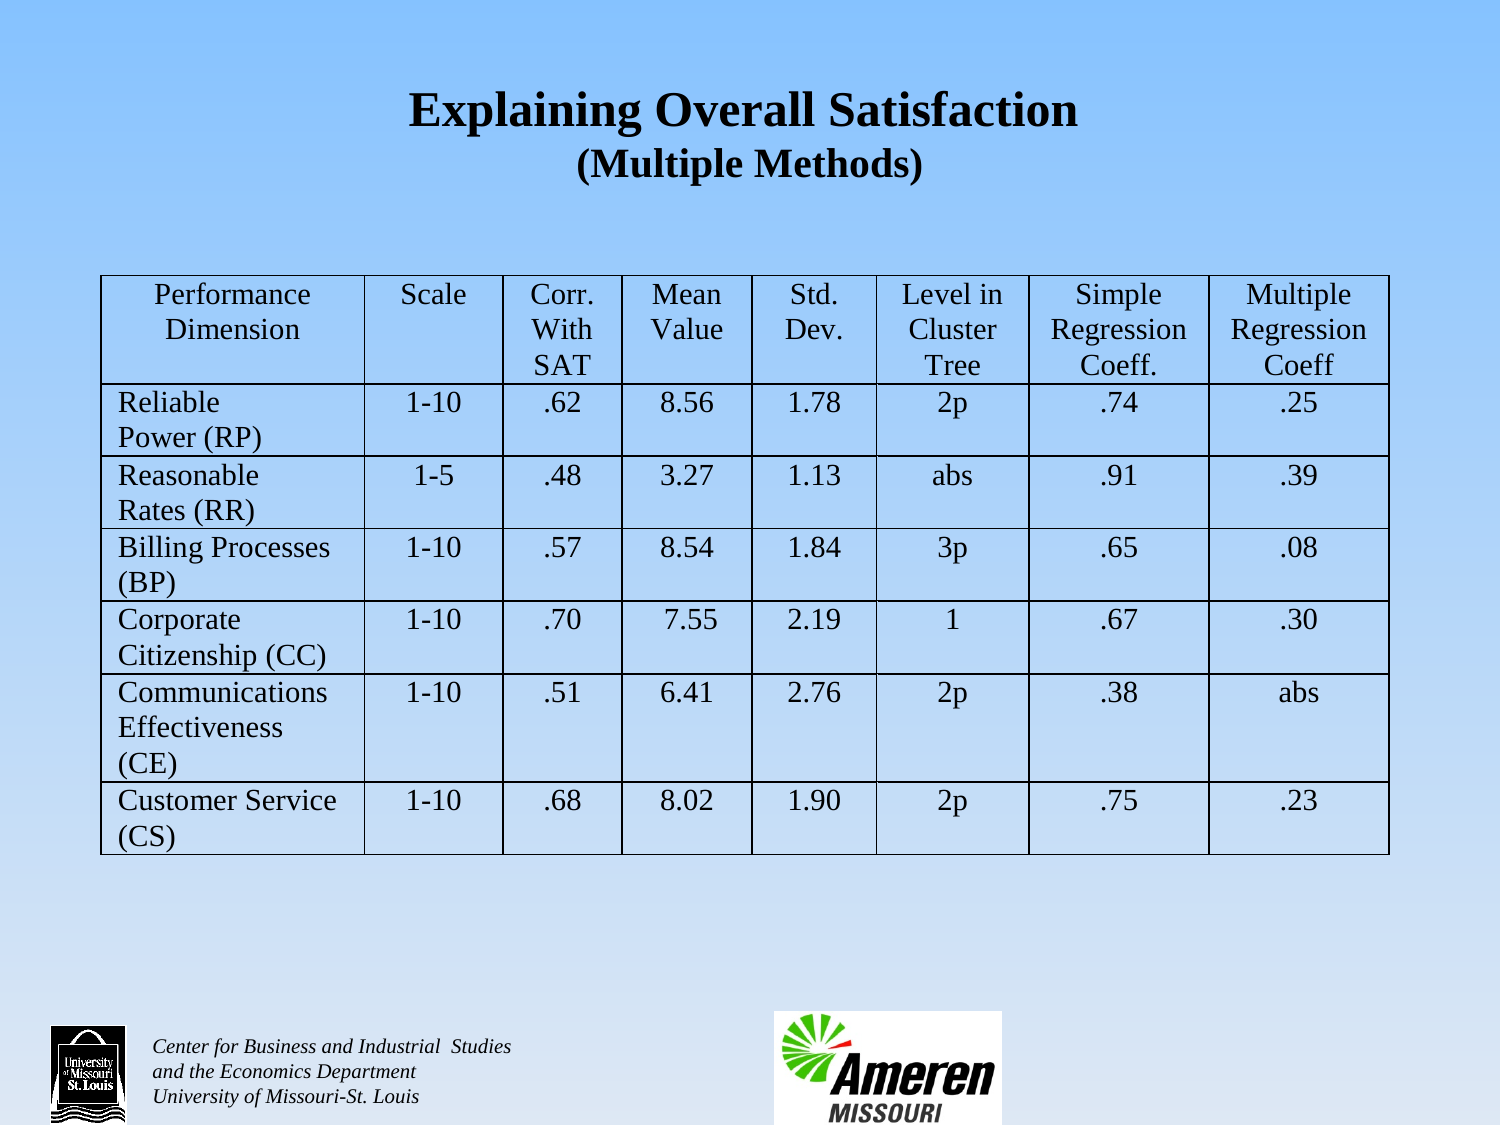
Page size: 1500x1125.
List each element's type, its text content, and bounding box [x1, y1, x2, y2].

picture [774, 1040, 1002, 1125]
picture [50, 1040, 127, 1125]
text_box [7, 274, 1485, 1040]
footer Center for Business and Industrial Studies and the Economics Department University of Missouri-St. Louis [137, 1047, 726, 1125]
title Explaining Overall Satisfaction (Multiple Methods) [112, 62, 1388, 201]
